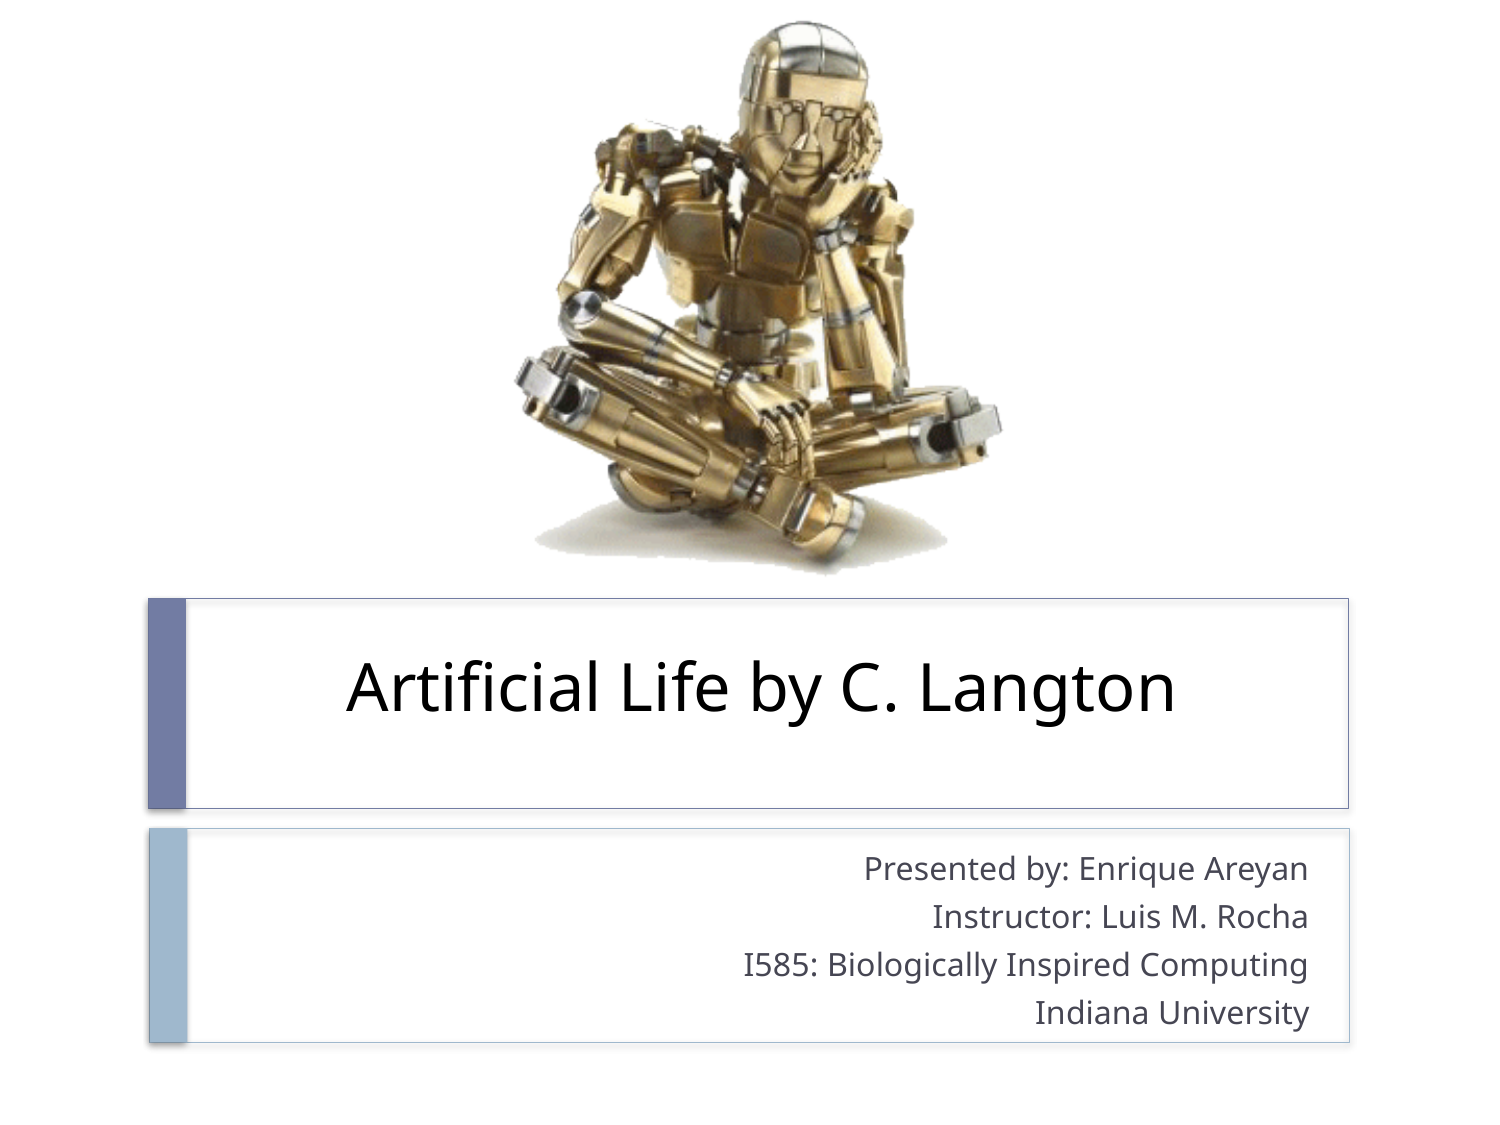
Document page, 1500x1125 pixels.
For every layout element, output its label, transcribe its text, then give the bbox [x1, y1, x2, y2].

subtitle Presented by: Enrique Areyan Instructor: Luis M. Rocha I585: Biologically Inspired Computing Indiana University [200, 840, 1325, 1039]
picture [458, 0, 1042, 589]
title Artificial Life by C. Langton [200, 637, 1325, 800]
